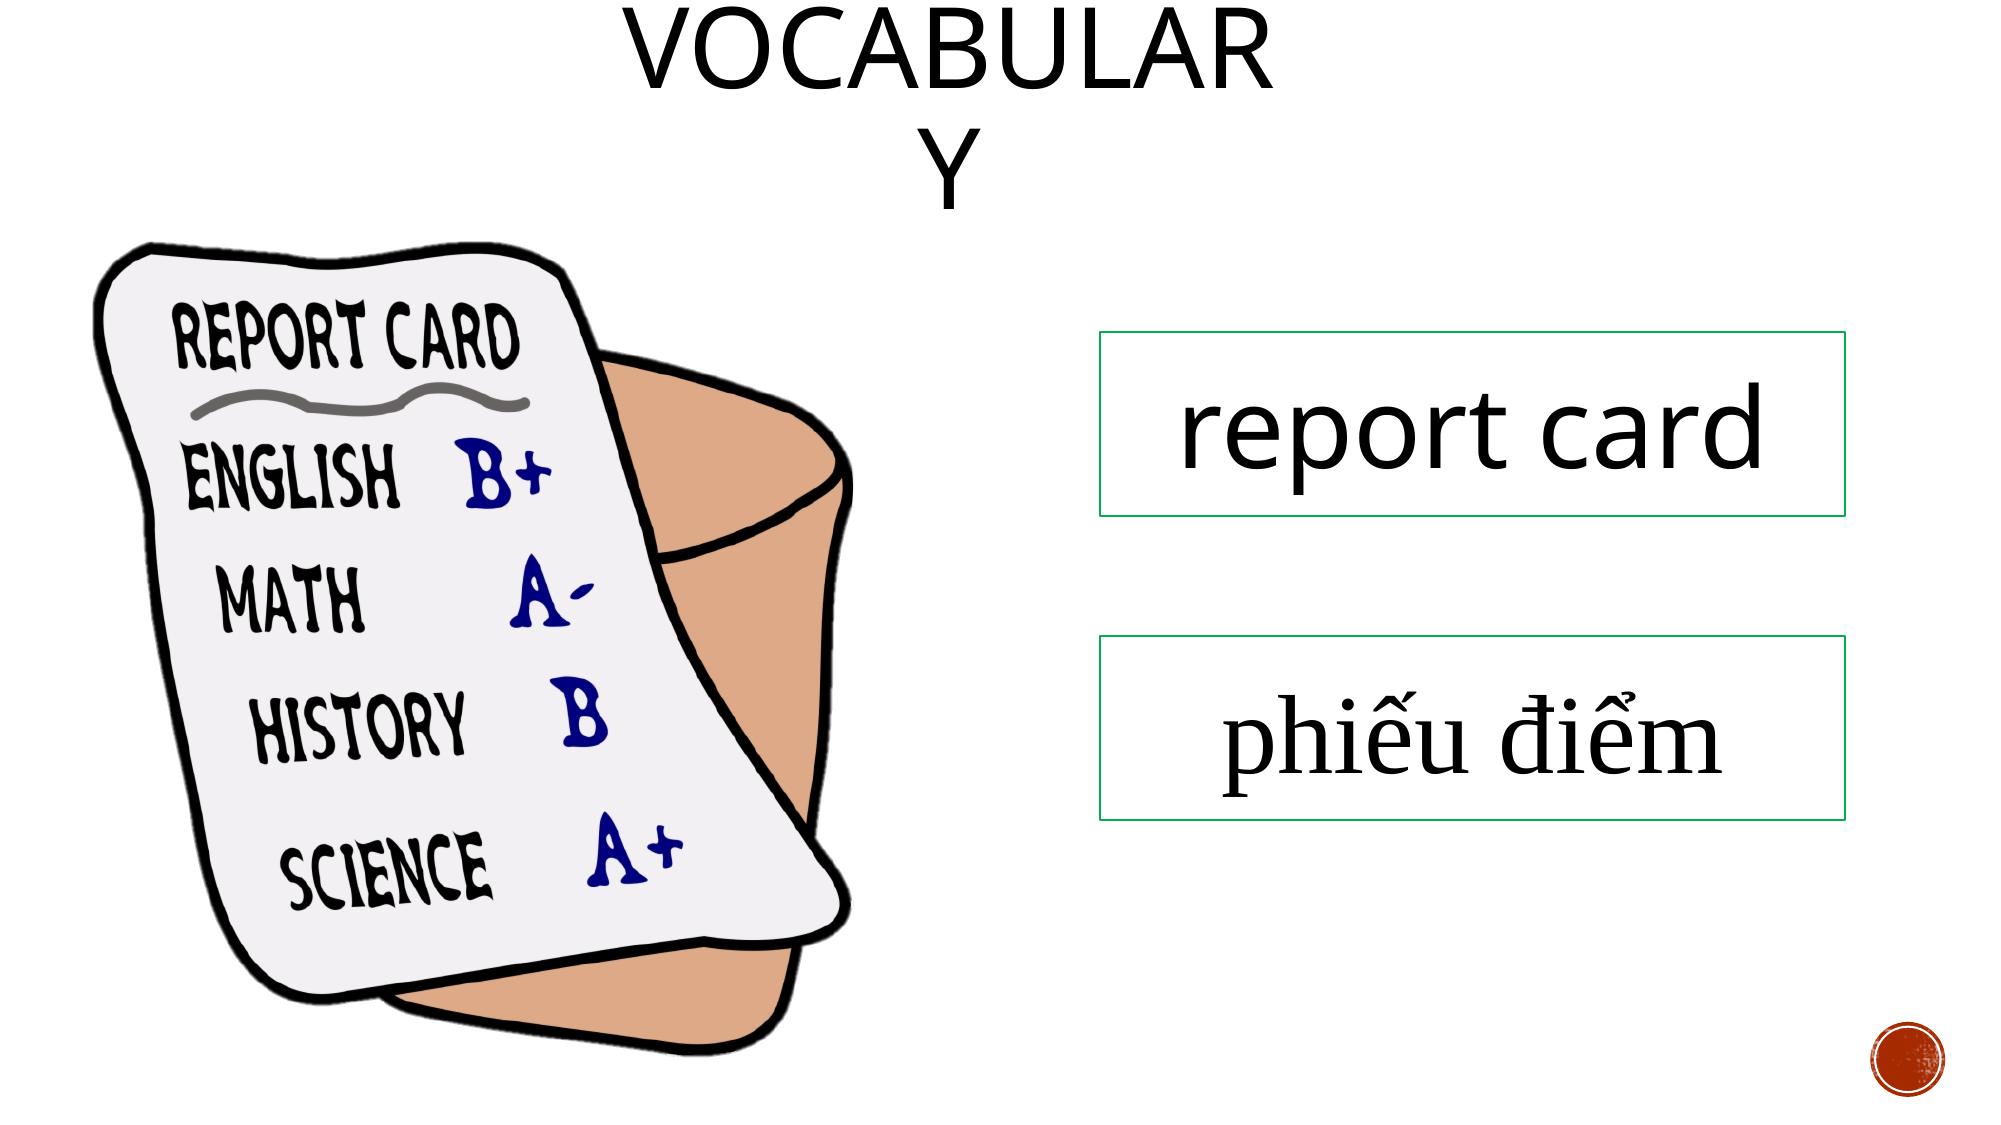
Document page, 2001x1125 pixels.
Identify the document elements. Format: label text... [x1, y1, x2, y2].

picture [73, 204, 872, 1096]
text_box report card [1099, 331, 1846, 517]
text_box phiếu điểm [1099, 635, 1846, 821]
title vocabulary [590, 29, 1308, 196]
